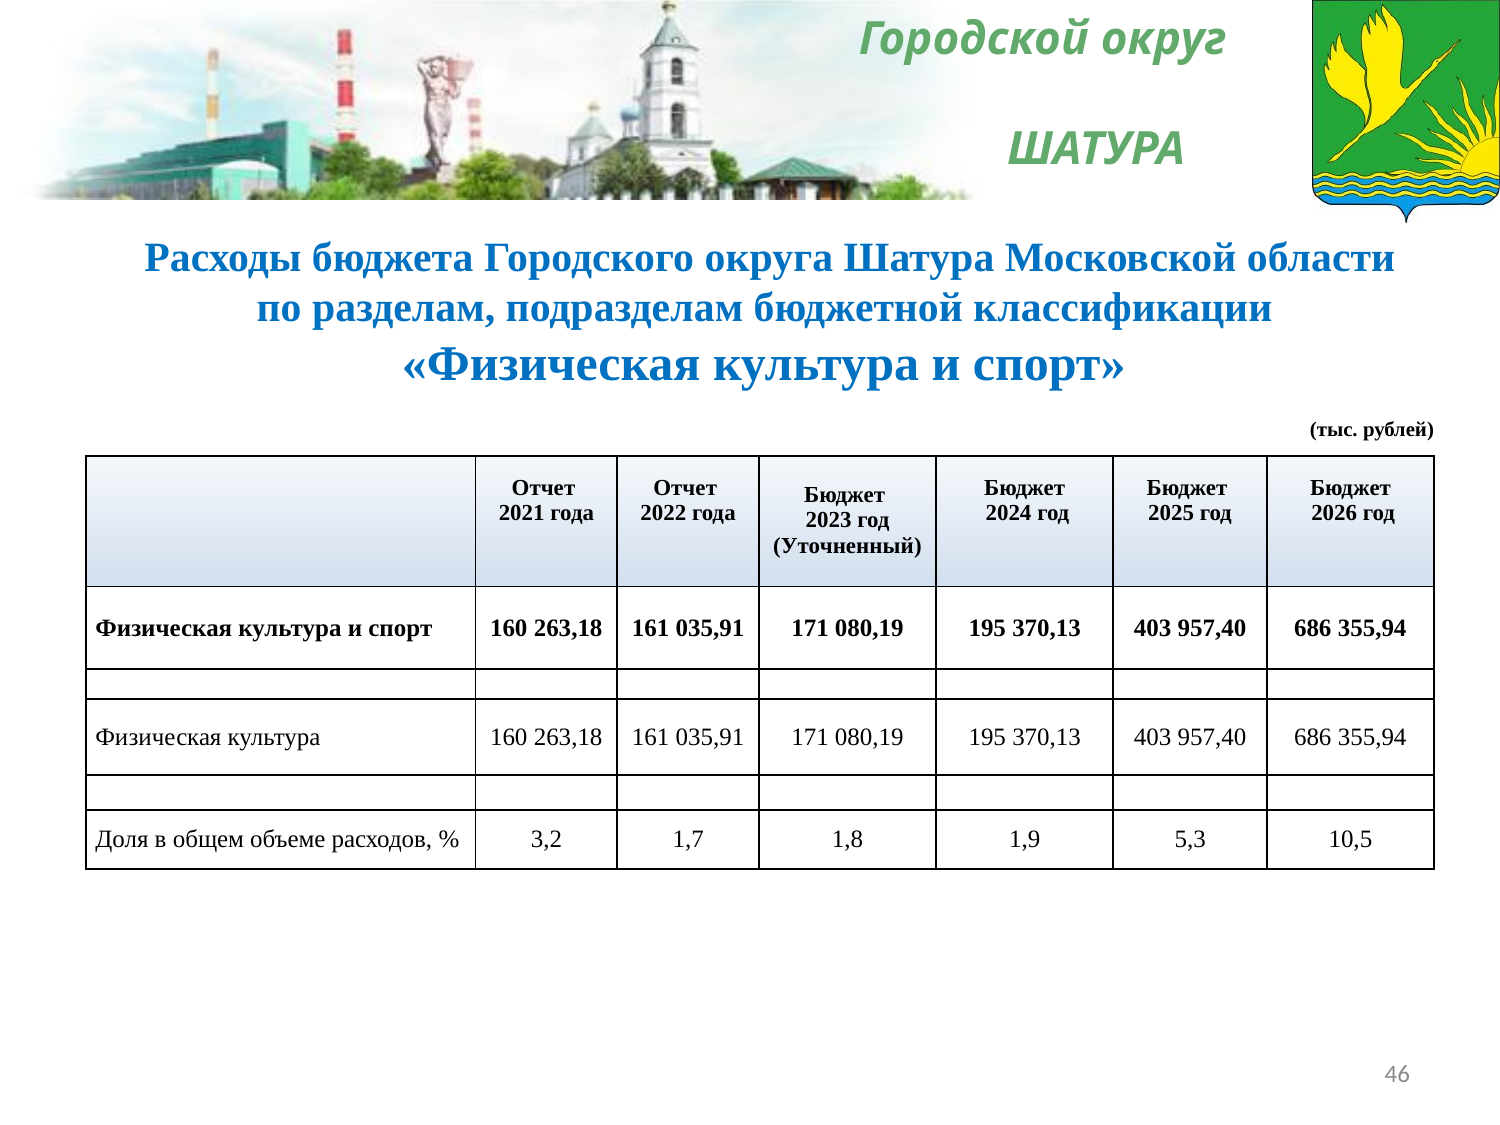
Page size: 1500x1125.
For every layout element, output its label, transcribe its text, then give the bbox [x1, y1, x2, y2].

table_cell [937, 670, 1112, 698]
table_header Отчет 2021 года [476, 457, 616, 586]
table_header Бюджет 2026 год [1268, 457, 1433, 586]
table_header [87, 457, 475, 586]
picture [0, 0, 985, 200]
table_cell 5,3 [1114, 811, 1266, 868]
table_cell 686 355,94 [1268, 587, 1433, 668]
slide_number 46 [1074, 1042, 1425, 1103]
table_cell 161 035,91 [618, 587, 758, 668]
table_cell 195 370,13 [937, 587, 1112, 668]
table_cell 195 370,13 [937, 700, 1112, 774]
table_cell 403 957,40 [1114, 587, 1266, 668]
table_cell 1,9 [937, 811, 1112, 868]
table_cell 10,5 [1268, 811, 1433, 868]
table_cell 160 263,18 [476, 587, 616, 668]
table_cell [87, 670, 475, 698]
text_box Городской округ ШАТУРА [985, 0, 1311, 181]
table_cell Доля в общем объеме расходов, % [87, 811, 475, 868]
table_cell [476, 670, 616, 698]
table_cell [1114, 670, 1266, 698]
table_cell 171 080,19 [760, 587, 935, 668]
table_cell [87, 776, 475, 809]
table_cell 160 263,18 [476, 700, 616, 774]
table_cell [476, 776, 616, 809]
table_cell [760, 776, 935, 809]
table_cell 161 035,91 [618, 700, 758, 774]
table_cell 1,8 [760, 811, 935, 868]
table_cell 171 080,19 [760, 700, 935, 774]
table_cell [1114, 776, 1266, 809]
table_cell 686 355,94 [1268, 700, 1433, 774]
text_box Расходы бюджета Городского округа Шатура Московской области по разделам, подразделам бюджетной классификации «Физическая культура и спорт» [113, 222, 1427, 398]
table_header Отчет 2022 года [618, 457, 758, 586]
table_header Бюджет 2023 год (Уточненный) [760, 457, 935, 586]
table_cell [618, 670, 758, 698]
table_cell [1268, 776, 1433, 809]
table_cell 1,7 [618, 811, 758, 868]
table_cell [618, 776, 758, 809]
table_cell Физическая культура [87, 700, 475, 774]
table_header Бюджет 2024 год [937, 457, 1112, 586]
table_cell [1268, 670, 1433, 698]
text_box (тыс. рублей) [1294, 408, 1449, 448]
table_cell 403 957,40 [1114, 700, 1266, 774]
table_header Бюджет 2025 год [1114, 457, 1266, 586]
table_cell [937, 776, 1112, 809]
table_cell 3,2 [476, 811, 616, 868]
picture [1312, 0, 1500, 223]
table_cell Физическая культура и спорт [87, 587, 475, 668]
table_cell [760, 670, 935, 698]
